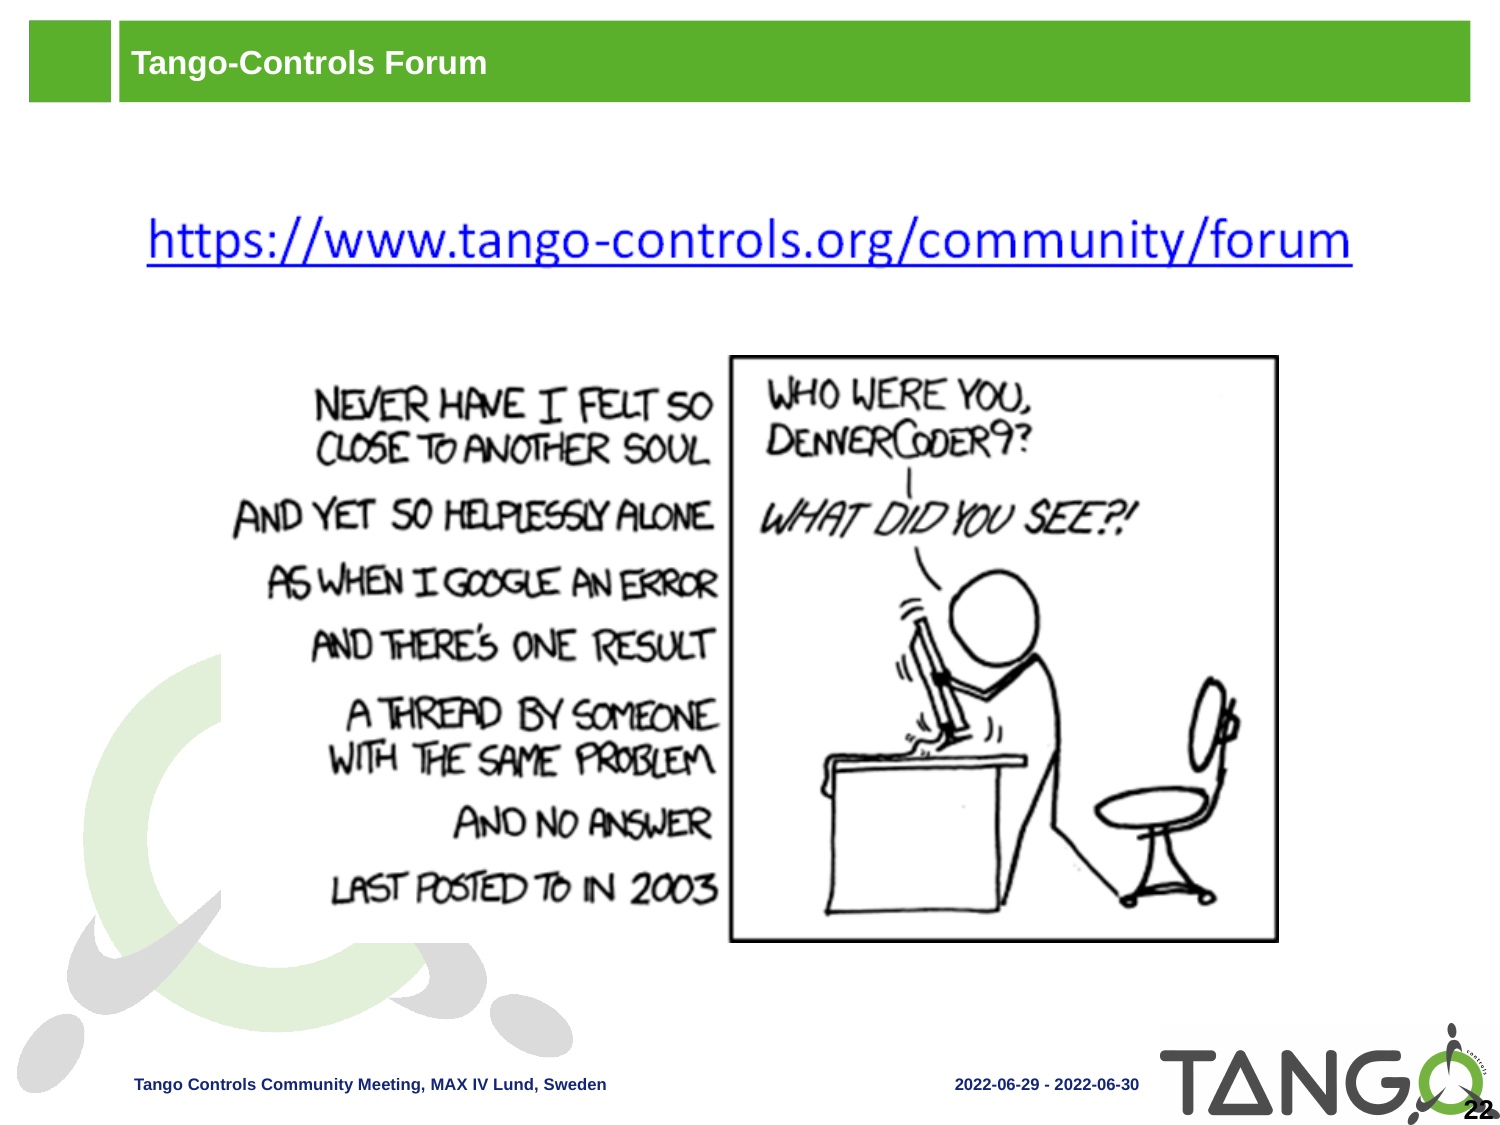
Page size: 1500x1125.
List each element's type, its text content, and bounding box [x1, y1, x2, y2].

picture [1160, 1023, 1500, 1125]
title Tango-Controls Forum [119, 20, 1471, 103]
slide_number ‹#› [1403, 1038, 1494, 1125]
picture [74, 187, 1426, 310]
picture [17, 355, 1279, 1093]
